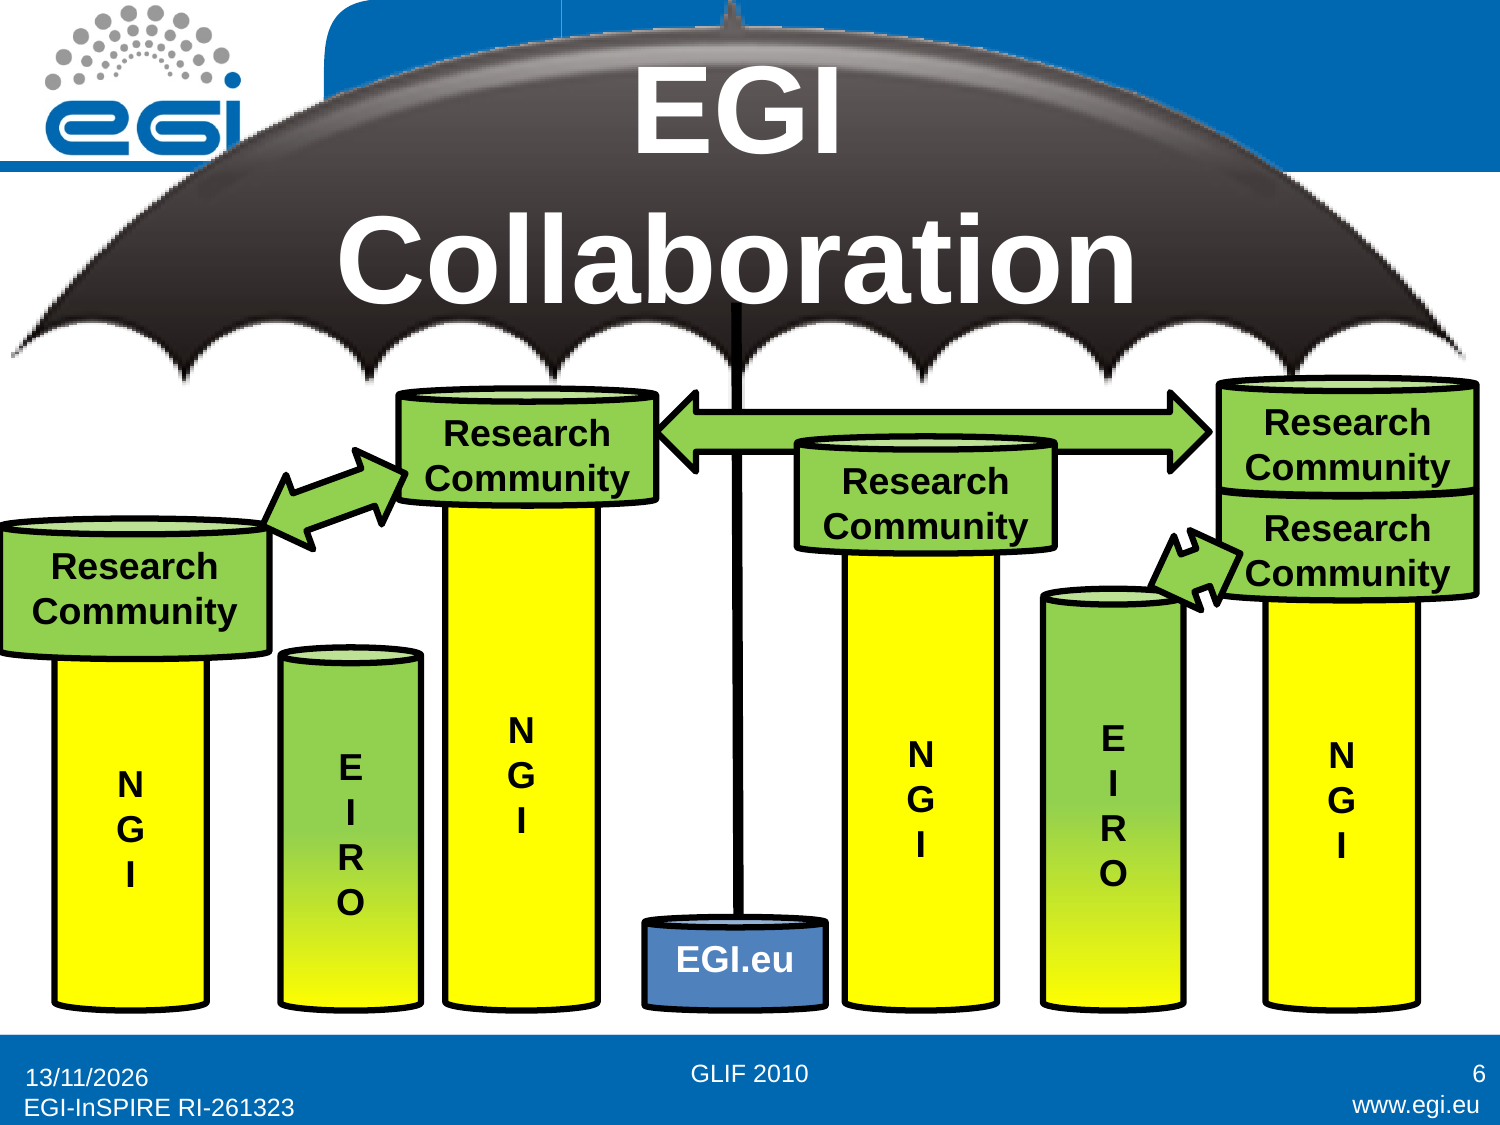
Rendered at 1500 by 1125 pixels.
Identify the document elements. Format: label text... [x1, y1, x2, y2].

text_box [1150, 530, 1241, 611]
text_box [262, 449, 406, 550]
footer GLIF 2010 [512, 1042, 988, 1103]
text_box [385, 653, 1090, 657]
text_box EGI.eu [644, 916, 826, 1011]
picture [0, 0, 1492, 422]
text_box Research Community [398, 429, 657, 506]
text_box N G I [1265, 599, 1418, 1011]
text_box N G I [445, 505, 598, 651]
slide_number 6 [1151, 1042, 1500, 1103]
text_box E I R O [280, 647, 422, 1011]
text_box Research Community [0, 518, 270, 660]
text_box Research Community [1218, 489, 1477, 601]
text_box E I R O [1042, 588, 1184, 1011]
text_box N G I [844, 553, 998, 651]
text_box N G I [445, 664, 598, 1011]
text_box Research Community [796, 436, 1055, 554]
text_box N G I [844, 664, 998, 1011]
text_box [656, 429, 1210, 472]
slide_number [10, 1046, 361, 1106]
text_box Research Community [1218, 429, 1477, 496]
text_box N G I [54, 658, 207, 1011]
